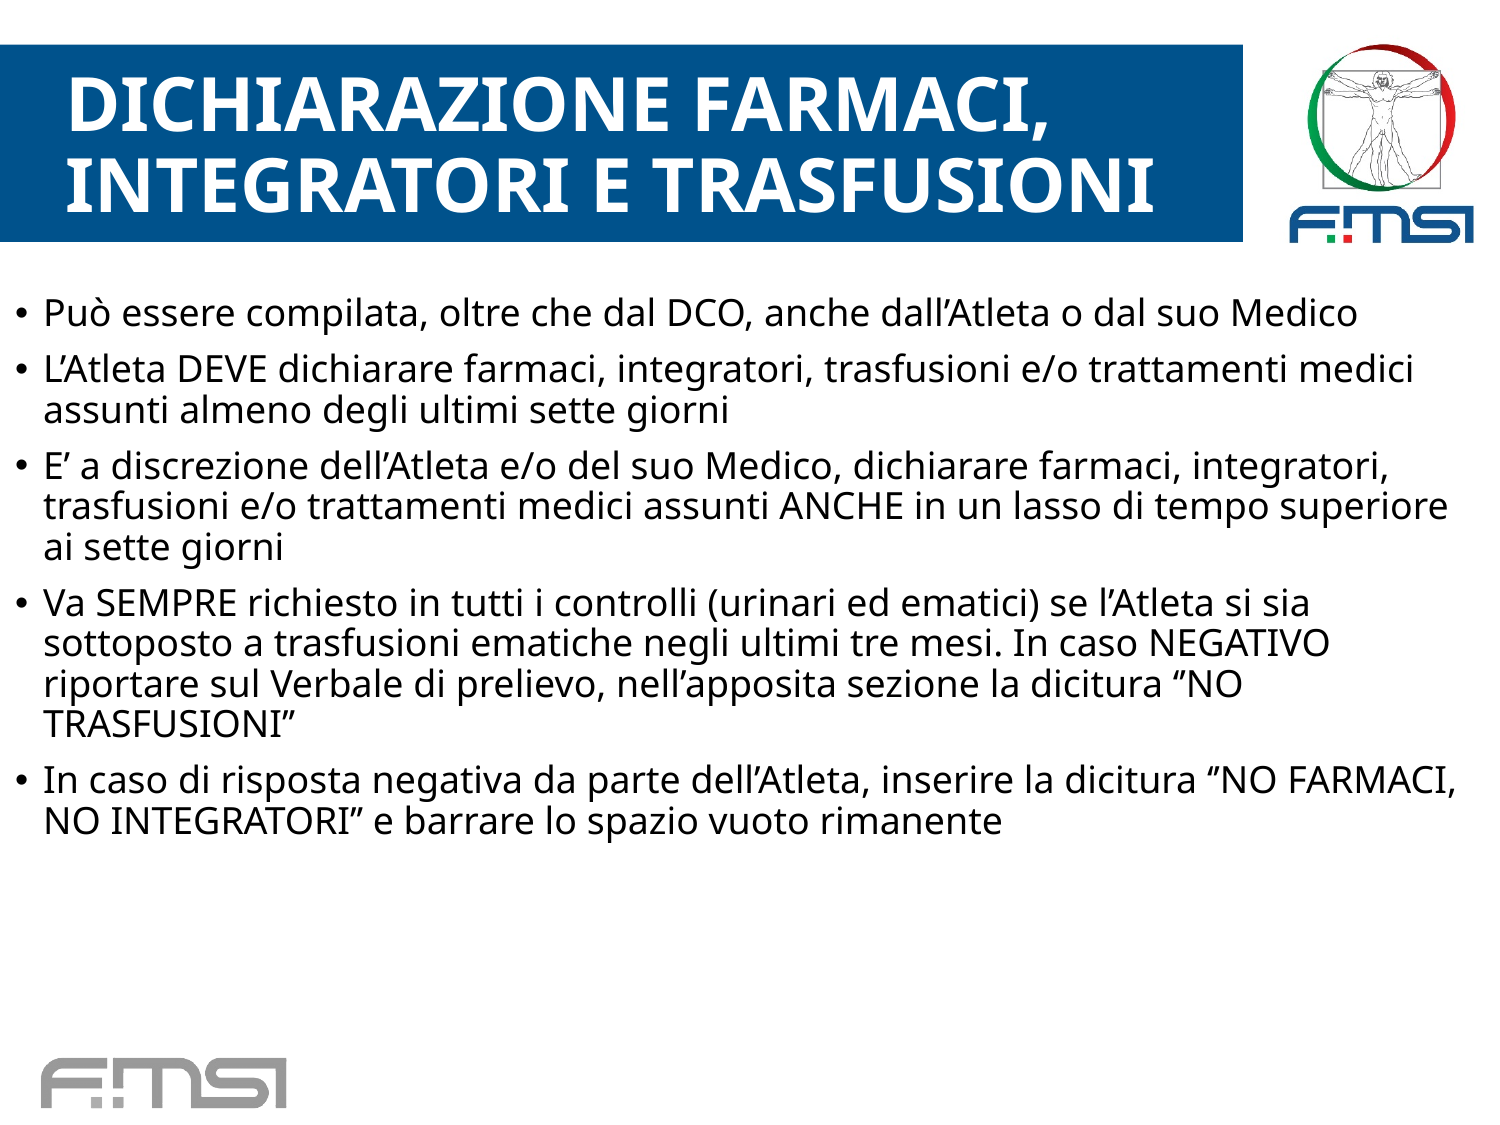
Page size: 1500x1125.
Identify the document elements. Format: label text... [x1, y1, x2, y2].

title DICHIARAZIONE FARMACI, INTEGRATORI E TRASFUSIONI [49, 53, 1226, 242]
picture [1268, 24, 1499, 270]
text_box Può essere compilata, oltre che dal DCO, anche dall’Atleta o dal suo Medico L’Atleta DEVE dichiarare farmaci, integratori, trasfusioni e/o trattamenti medici assunti almeno degli ultimi sette giorni E’ a discrezione dell’Atleta e/o del suo Medico, dichiarare farmaci, integratori, trasfusioni e/o trattamenti medici assunti ANCHE in un lasso di tempo superiore ai sette giorni Va SEMPRE richiesto in tutti i controlli (urinari ed ematici) se l’Atleta si sia sottoposto a trasfusioni ematiche negli ultimi tre mesi. In caso NEGATIVO riportare sul Verbale di prelievo, nell’apposita sezione la dicitura ‘’NO TRASFUSIONI’’ In caso di risposta negativa da parte dell’Atleta, inserire la dicitura ‘’NO FARMACI, NO INTEGRATORI’’ e barrare lo spazio vuoto rimanente [0, 286, 1475, 977]
